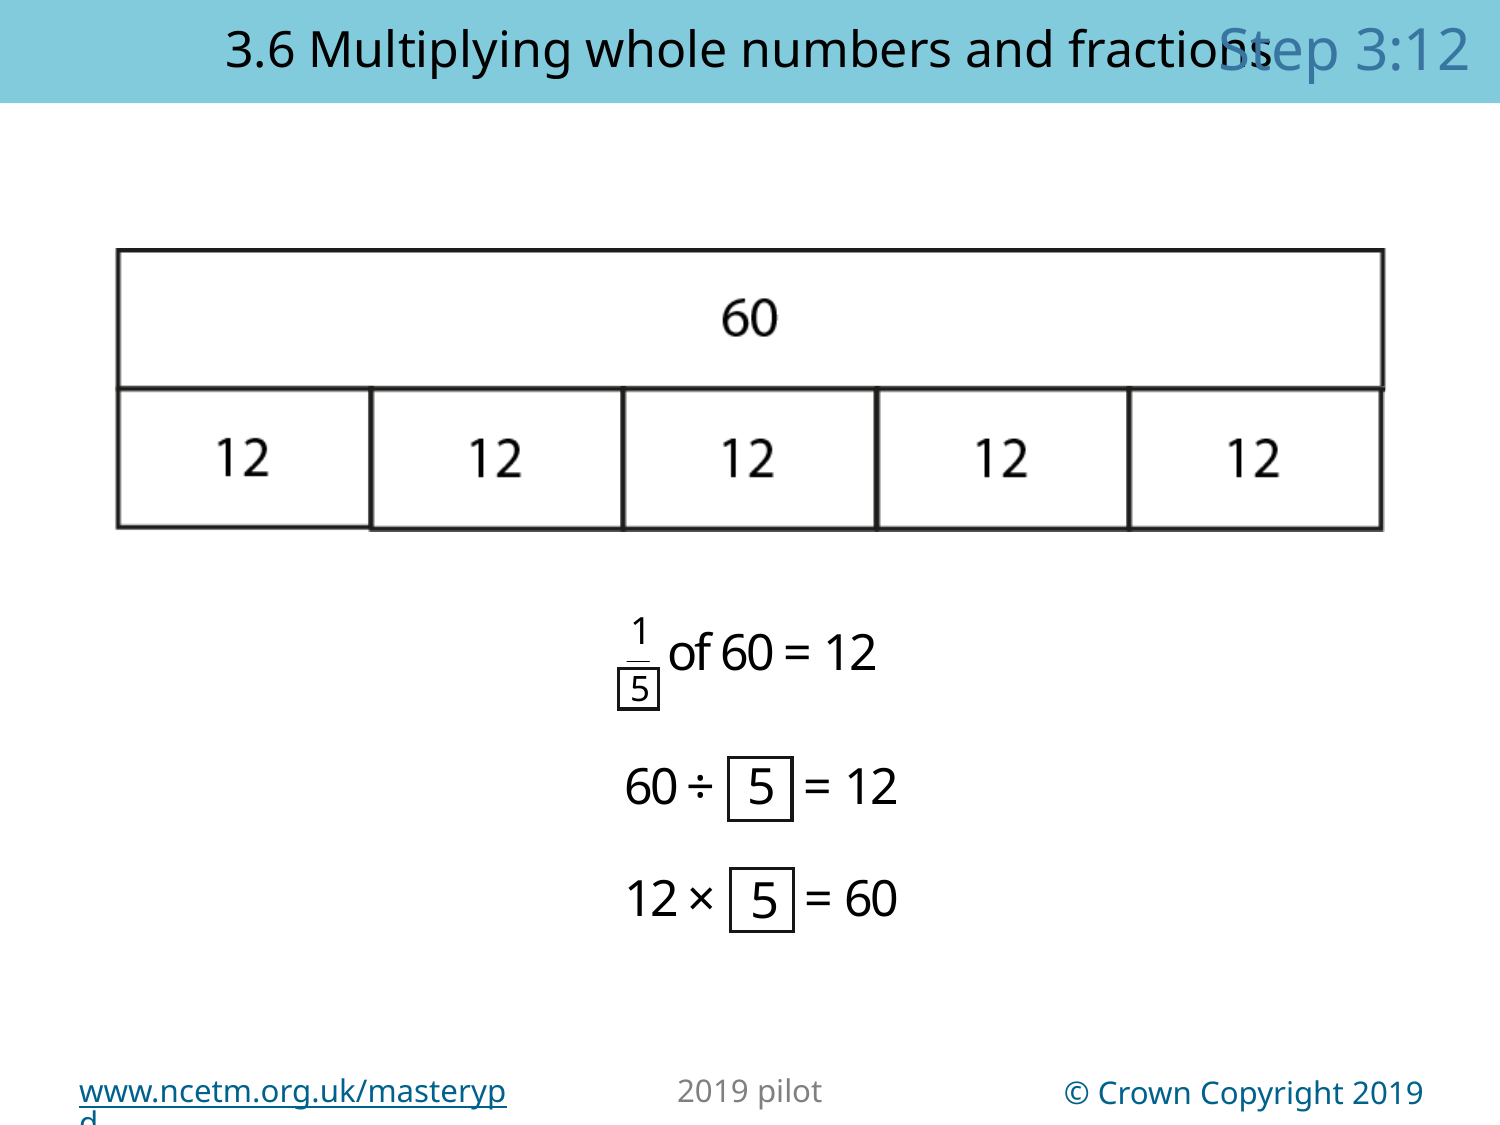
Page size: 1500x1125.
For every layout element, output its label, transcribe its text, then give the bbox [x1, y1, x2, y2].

text_box [728, 756, 793, 765]
text_box [618, 668, 660, 710]
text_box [745, 766, 775, 811]
list Step 3:12 [0, 0, 1500, 104]
picture [101, 248, 1399, 570]
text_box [621, 765, 899, 812]
text_box [729, 923, 794, 933]
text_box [748, 880, 777, 924]
text_box [729, 868, 794, 876]
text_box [628, 675, 650, 707]
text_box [622, 610, 878, 702]
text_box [625, 876, 901, 923]
text_box [728, 812, 793, 822]
